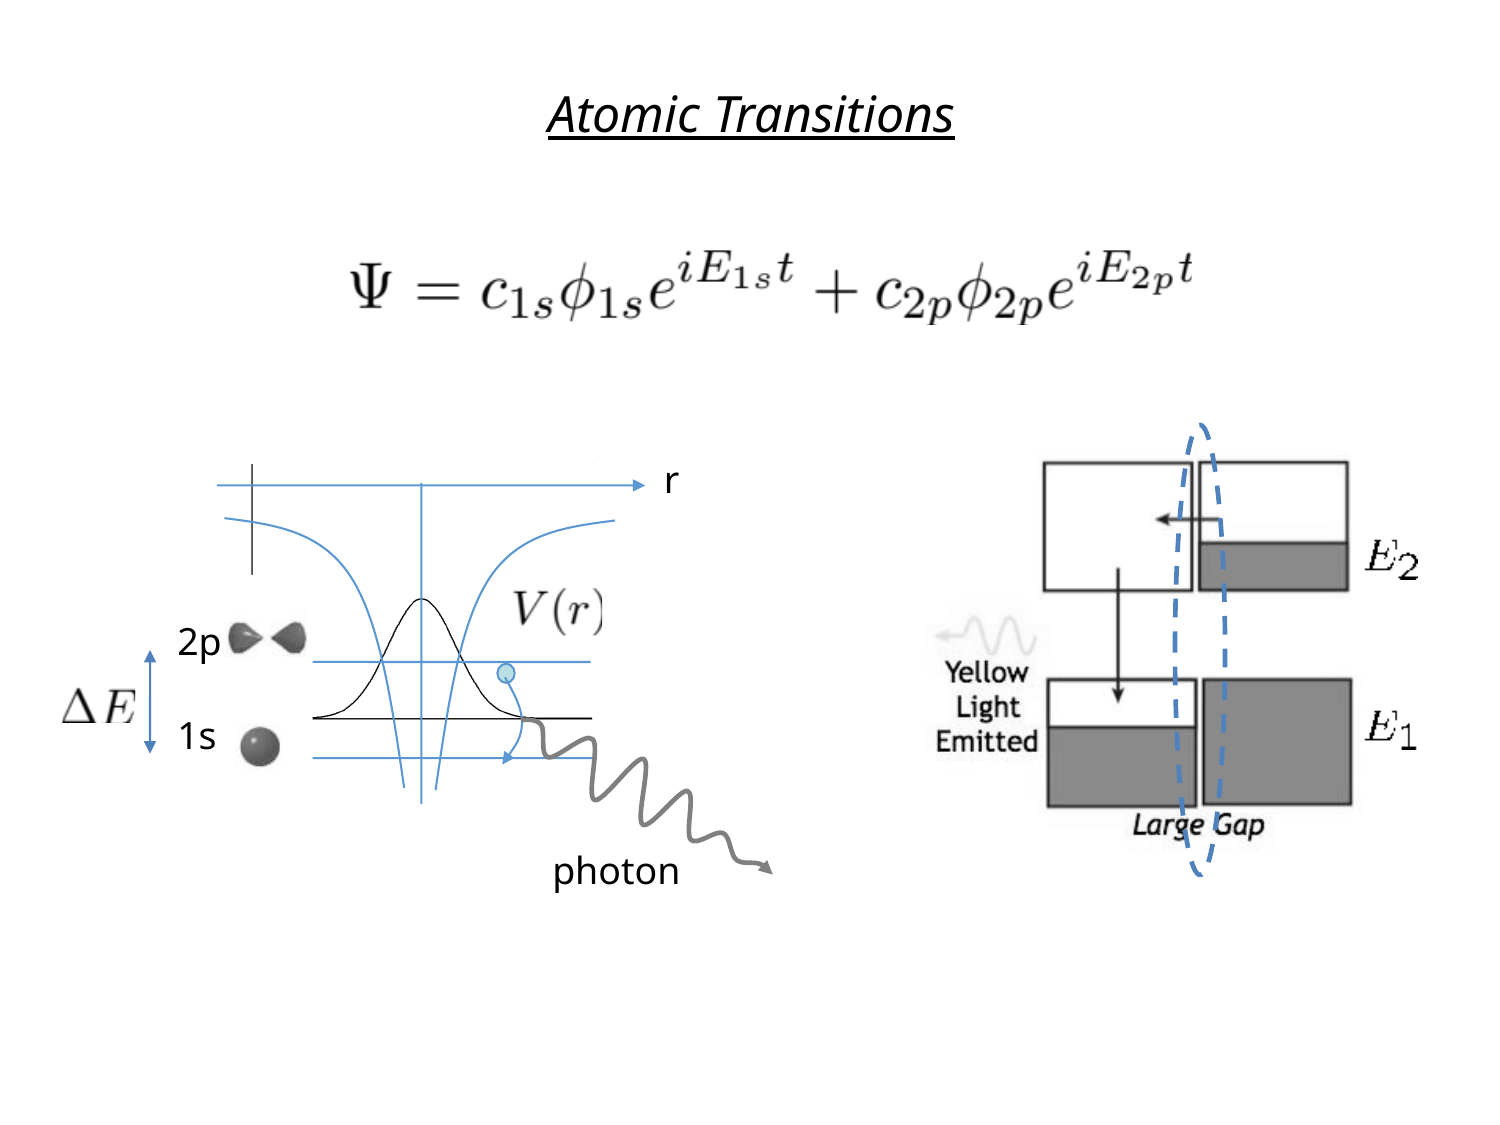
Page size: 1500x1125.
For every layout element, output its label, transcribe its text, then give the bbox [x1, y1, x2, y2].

picture [924, 449, 1418, 865]
picture [62, 687, 136, 724]
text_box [497, 663, 523, 765]
text_box 2p 1s [162, 574, 207, 765]
text_box [616, 758, 773, 875]
text_box [1189, 424, 1212, 448]
text_box [143, 649, 157, 754]
text_box [616, 479, 646, 492]
text_box photon [537, 839, 720, 900]
text_box r [648, 448, 723, 509]
text_box Atomic Transitions [533, 75, 970, 150]
picture [212, 337, 613, 856]
picture [349, 249, 1192, 326]
